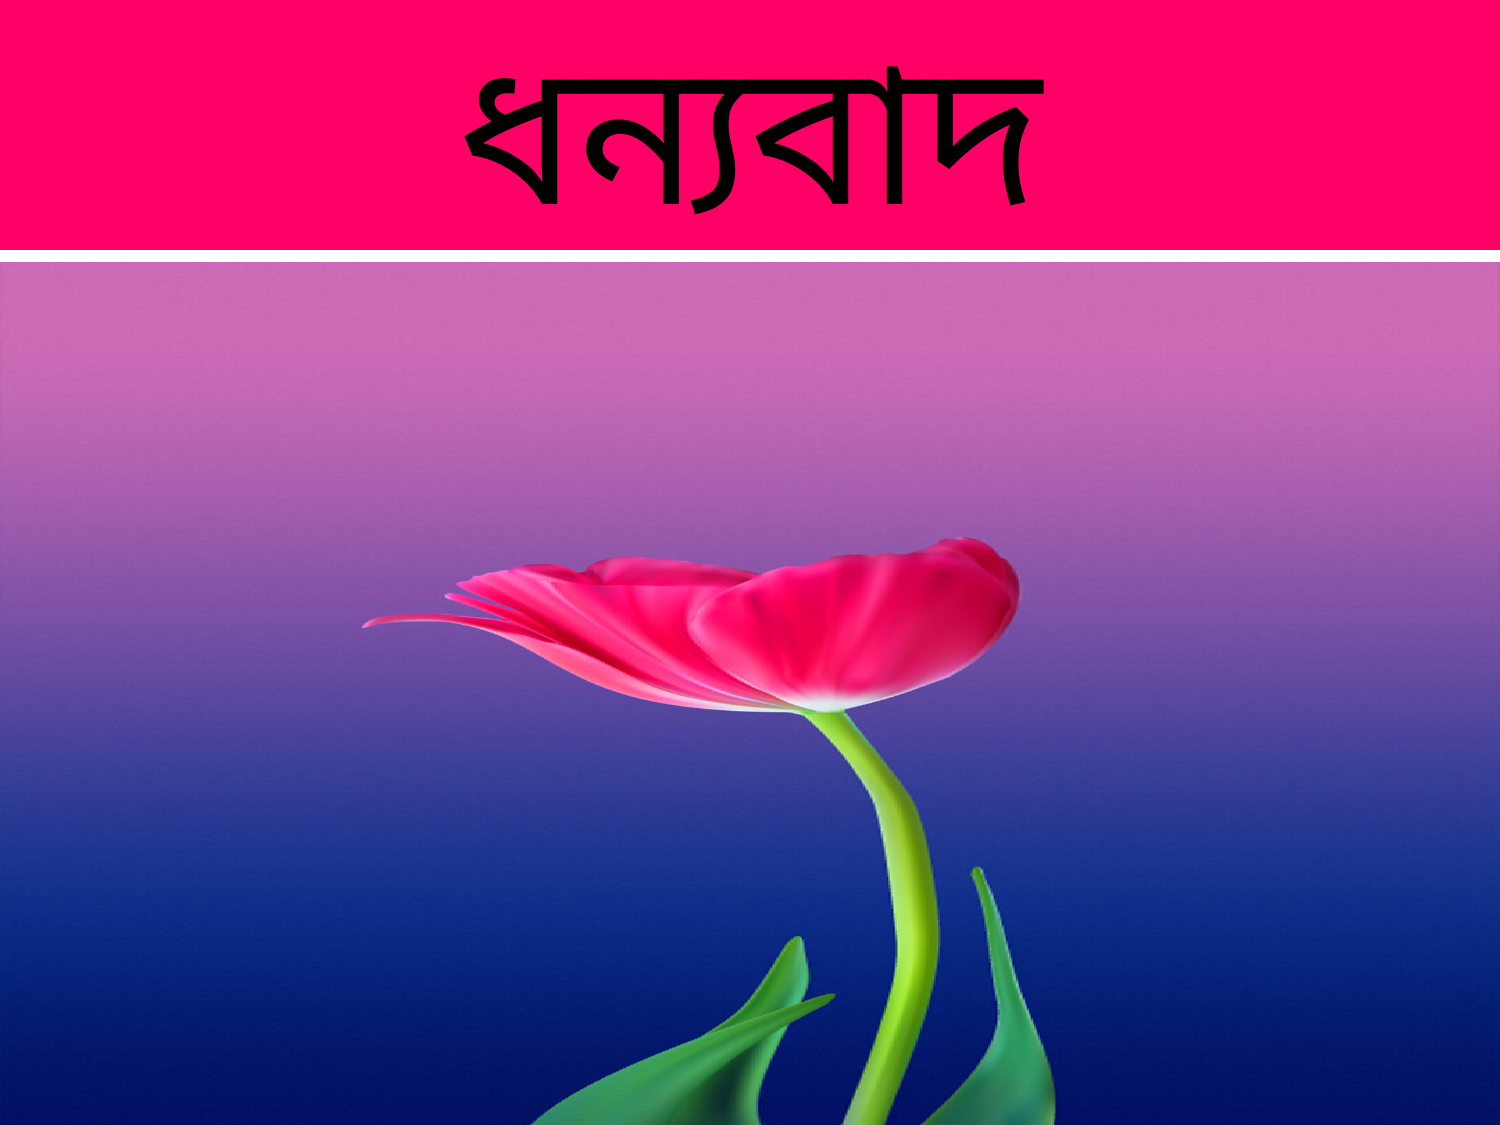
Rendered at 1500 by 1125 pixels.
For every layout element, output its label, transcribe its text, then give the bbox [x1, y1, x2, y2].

title ধন্যবাদ [0, 0, 1500, 250]
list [0, 262, 1500, 1125]
